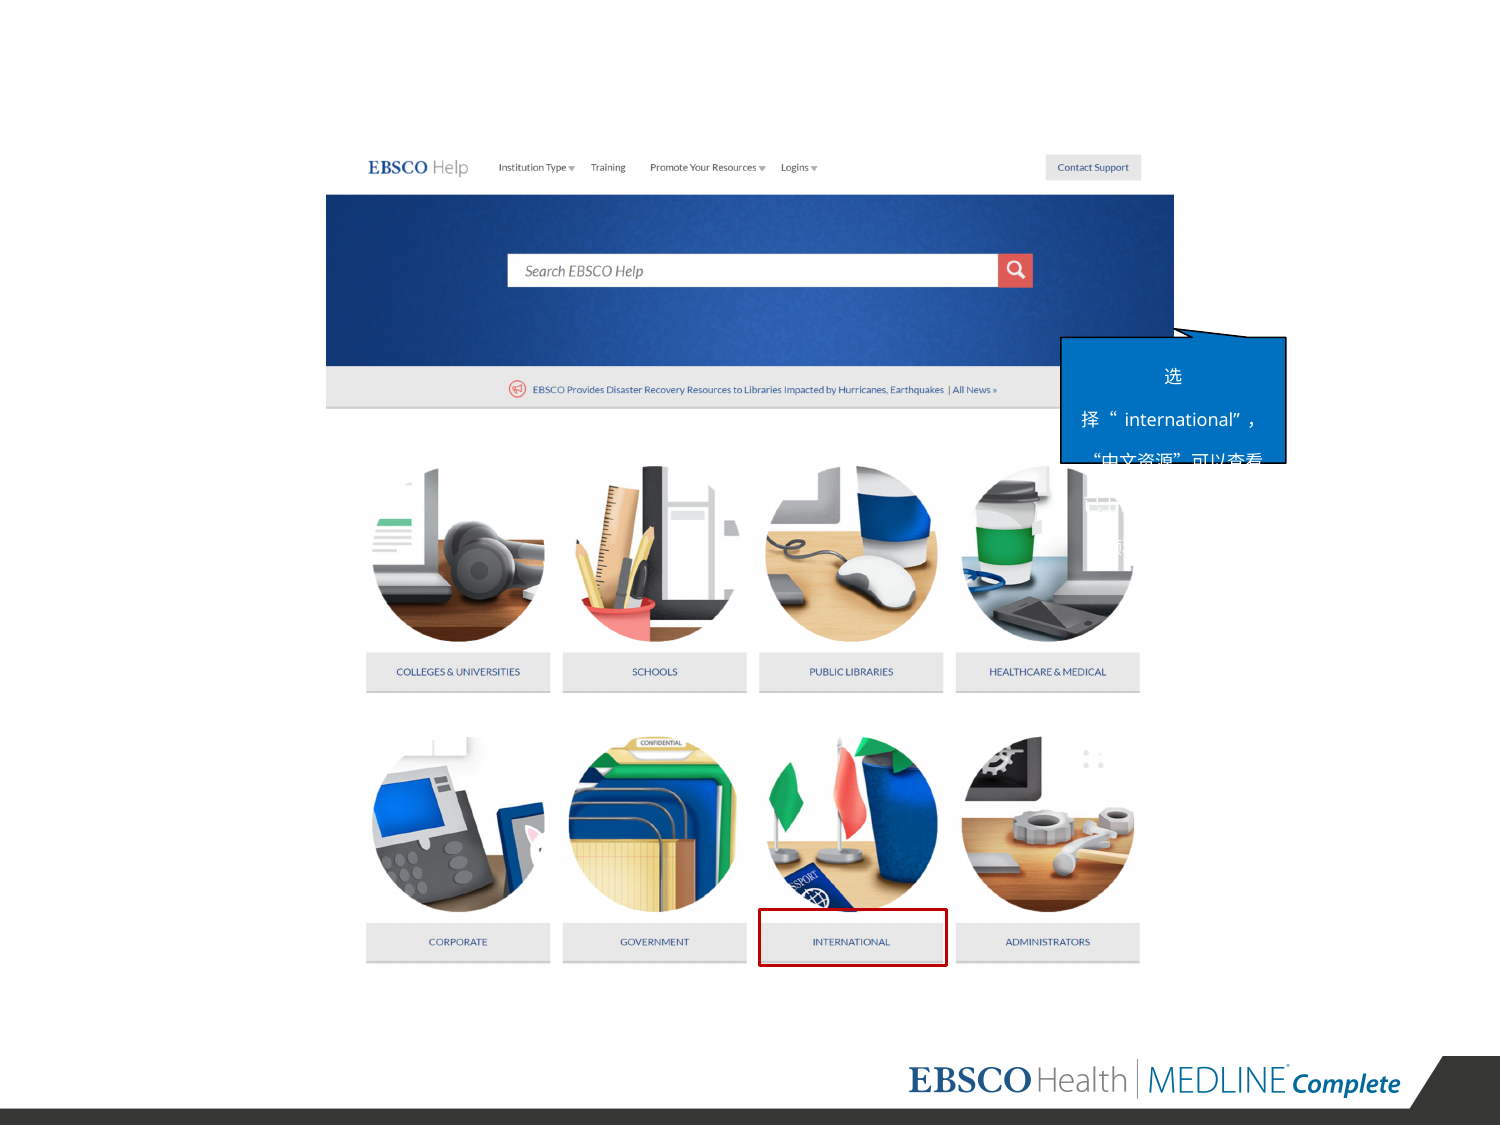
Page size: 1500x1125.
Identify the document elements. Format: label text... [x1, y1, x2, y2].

picture [0, 1046, 1500, 1125]
picture [326, 140, 1174, 985]
text_box 选择“international”，“中文资源”可以查看已上传的数据库使用视频和PPT等资料 [1177, 329, 1286, 464]
